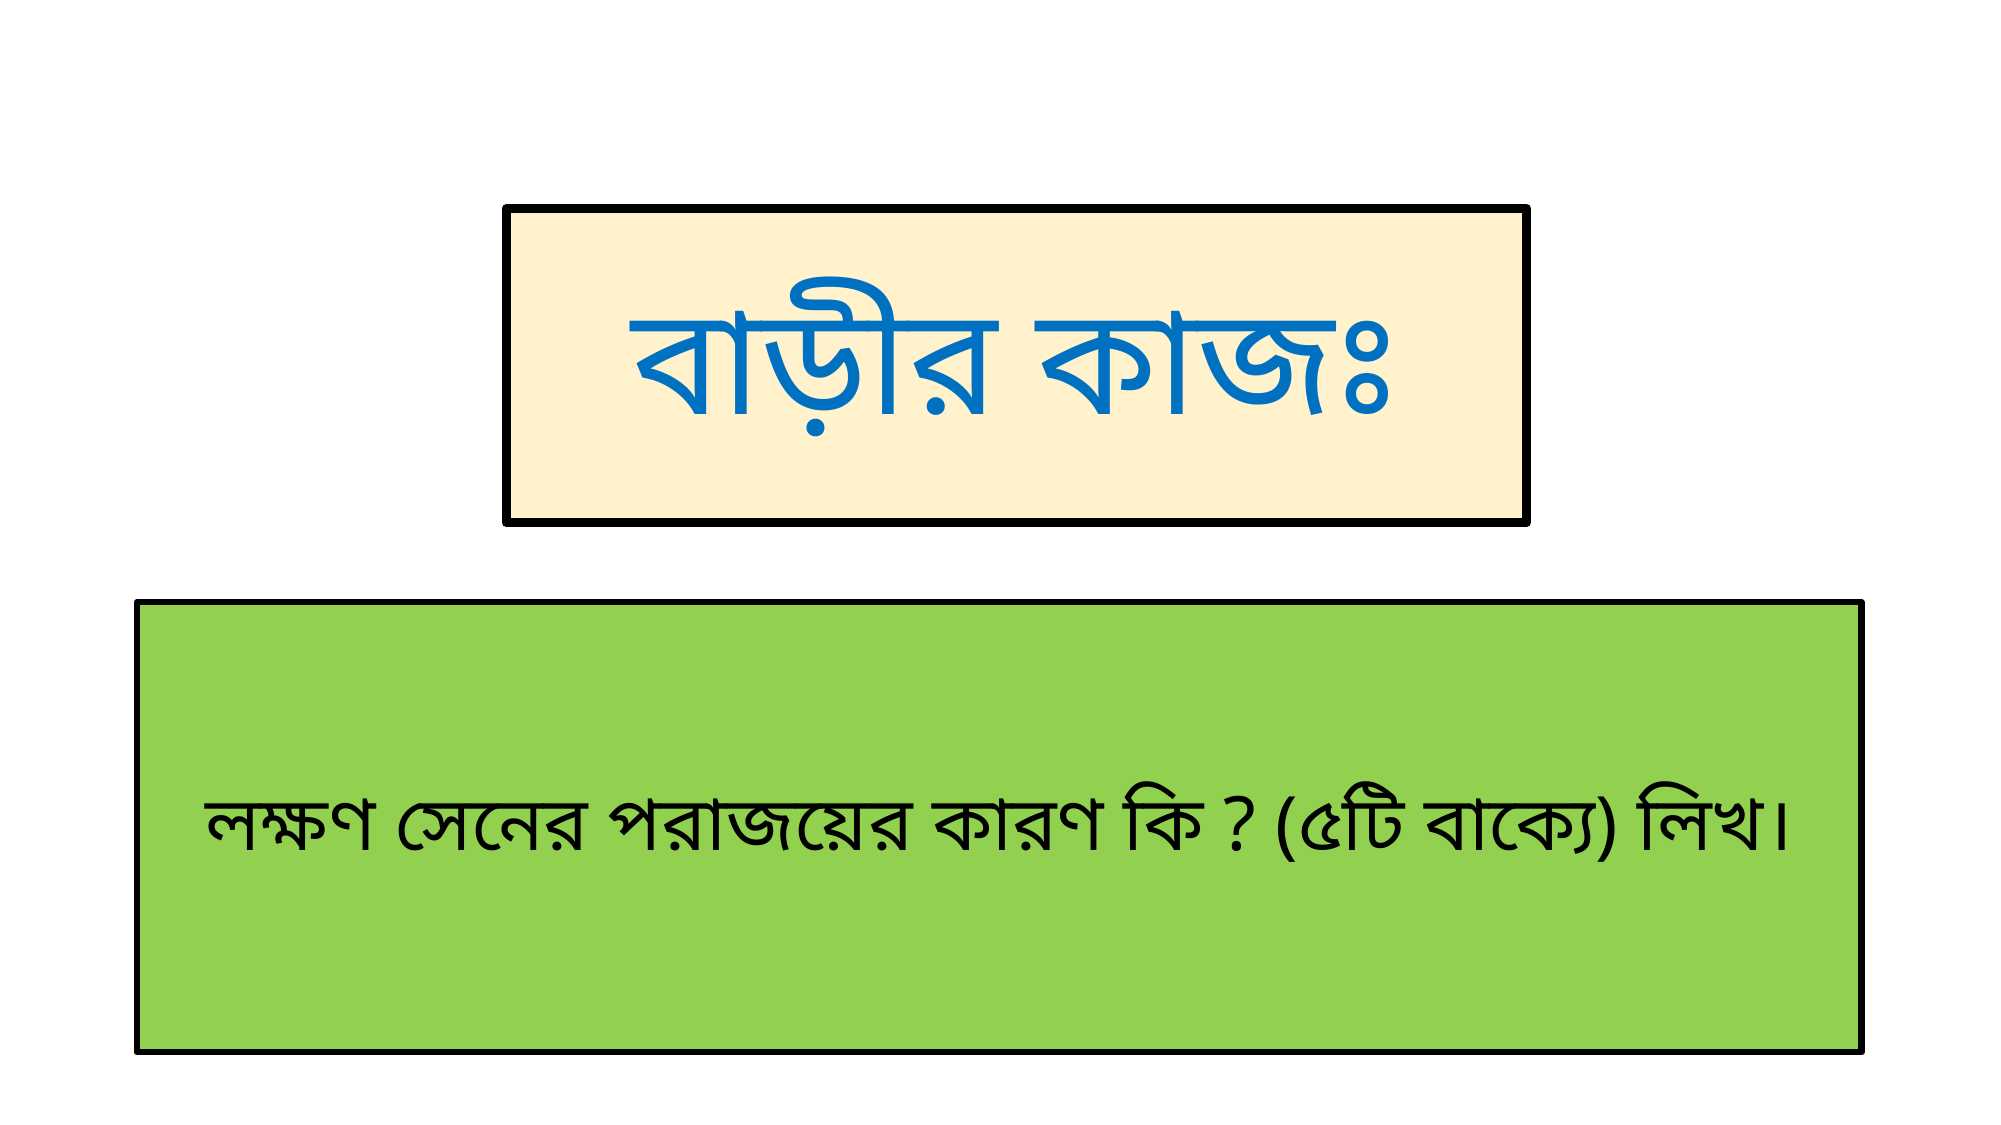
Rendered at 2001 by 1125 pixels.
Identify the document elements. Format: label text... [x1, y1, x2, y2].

list লক্ষণ সেনের পরাজয়ের কারণ কি ? (৫টি বাক্যে) লিখ। [136, 602, 1862, 1053]
title বাড়ীর কাজঃ [506, 208, 1527, 523]
